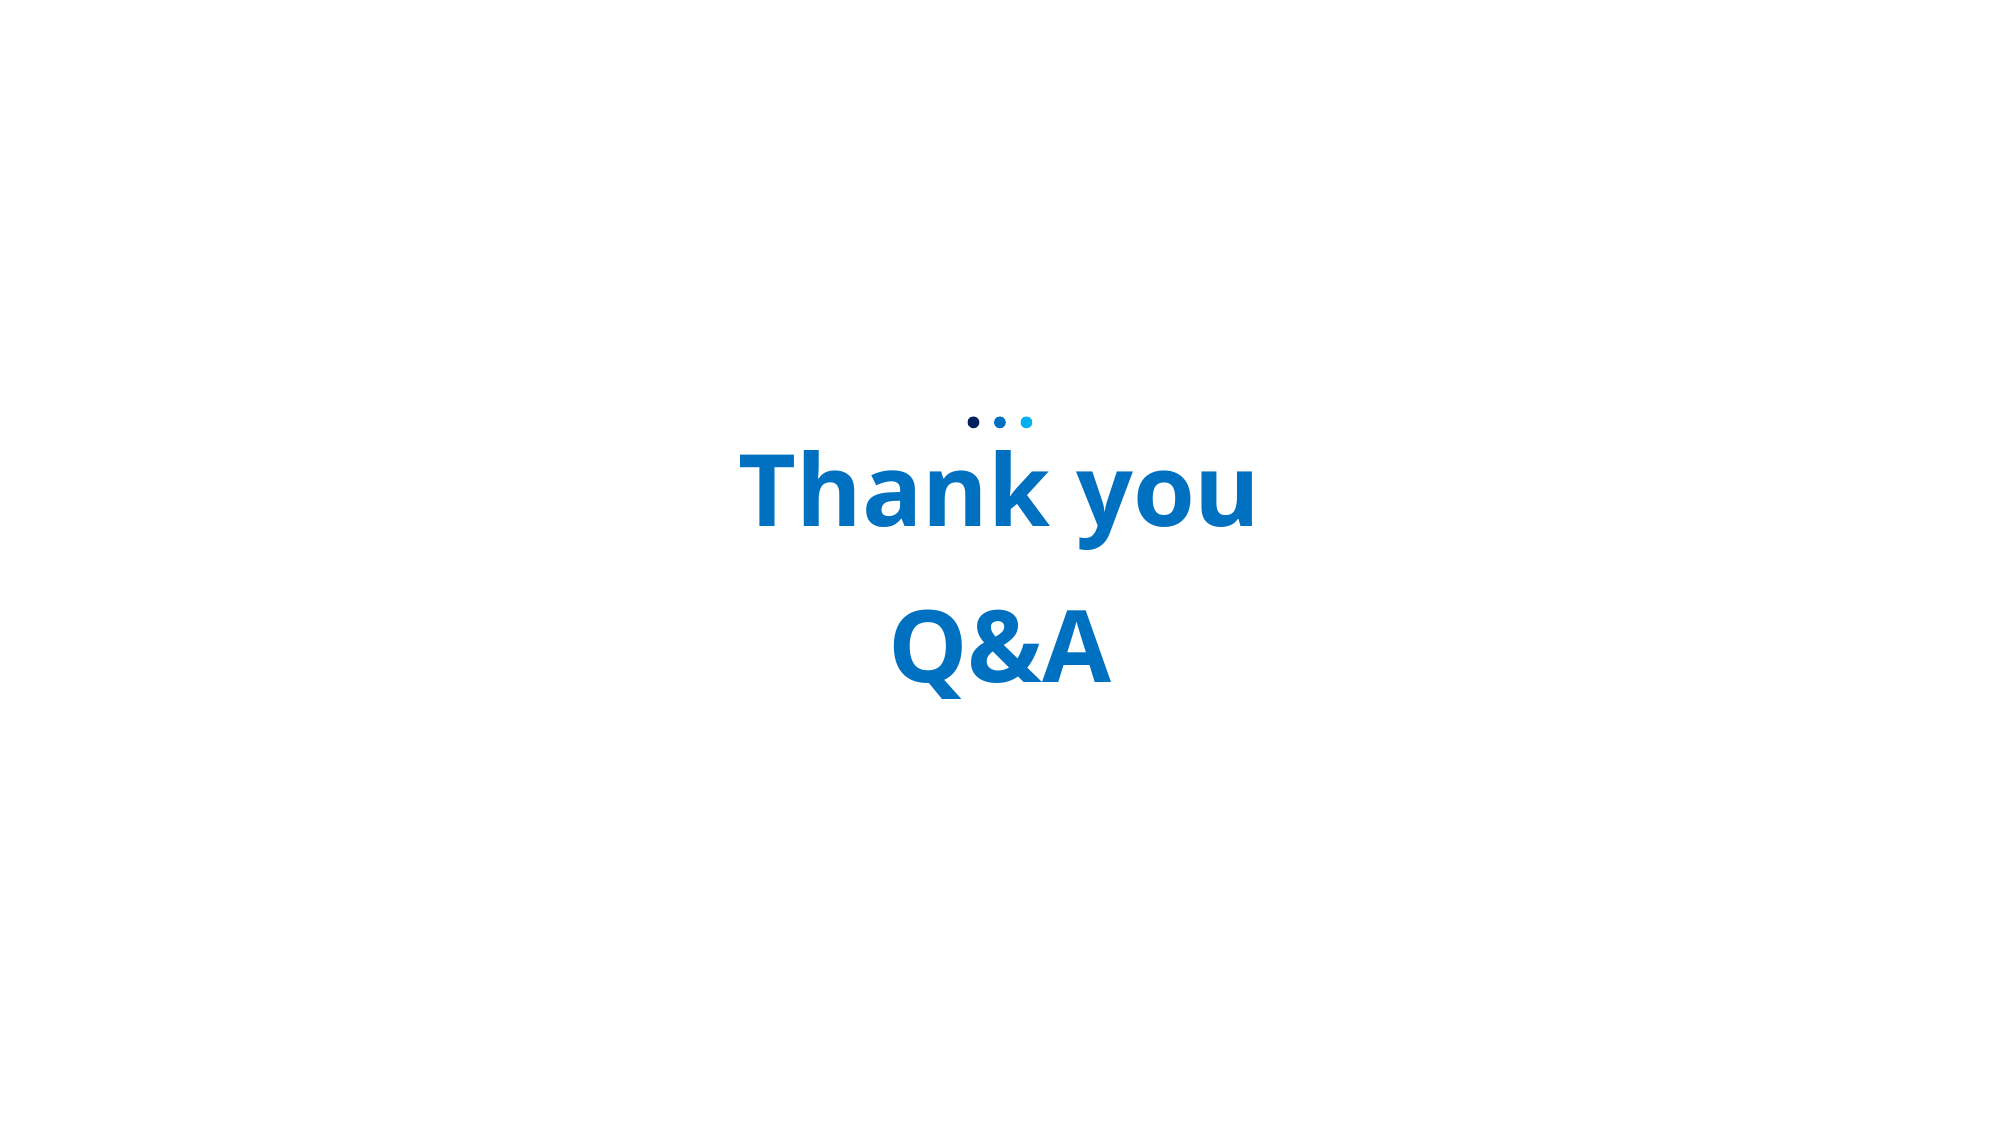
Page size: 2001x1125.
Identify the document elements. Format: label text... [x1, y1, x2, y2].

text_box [967, 416, 1033, 429]
text_box Thank you Q&A [723, 383, 1277, 710]
